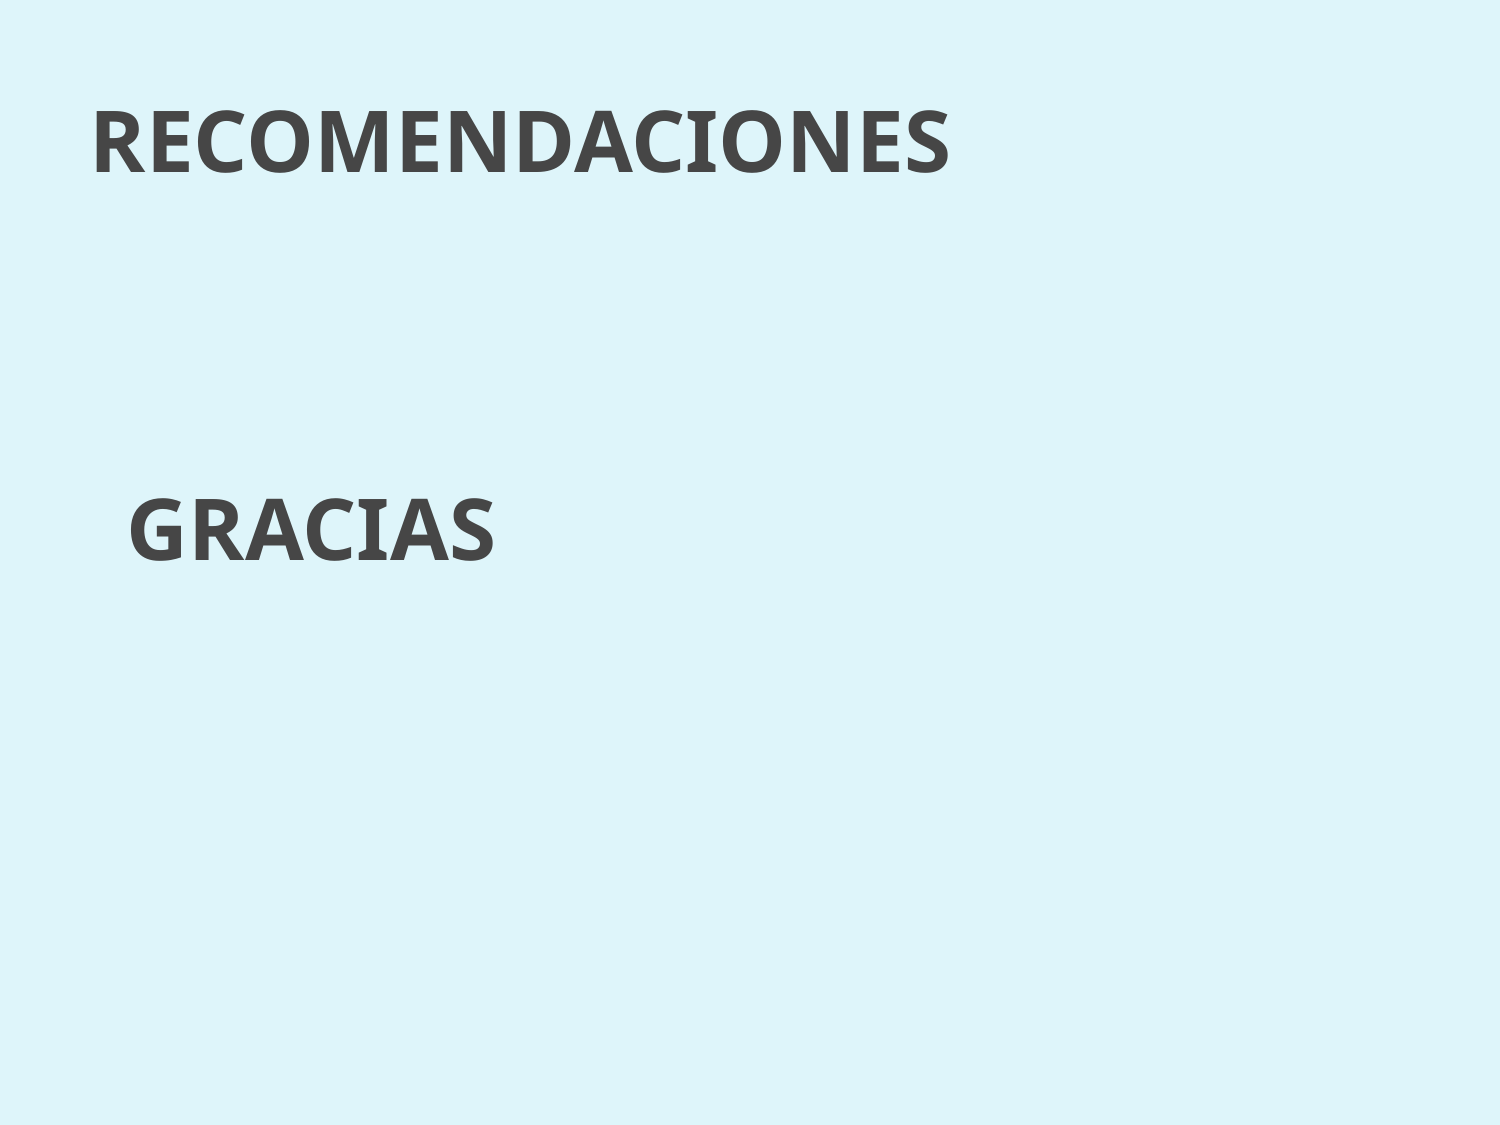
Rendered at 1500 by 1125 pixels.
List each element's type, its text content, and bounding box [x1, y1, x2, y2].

text_box GRACIAS [112, 432, 550, 621]
title RECOMENDACIONES [75, 45, 1425, 233]
